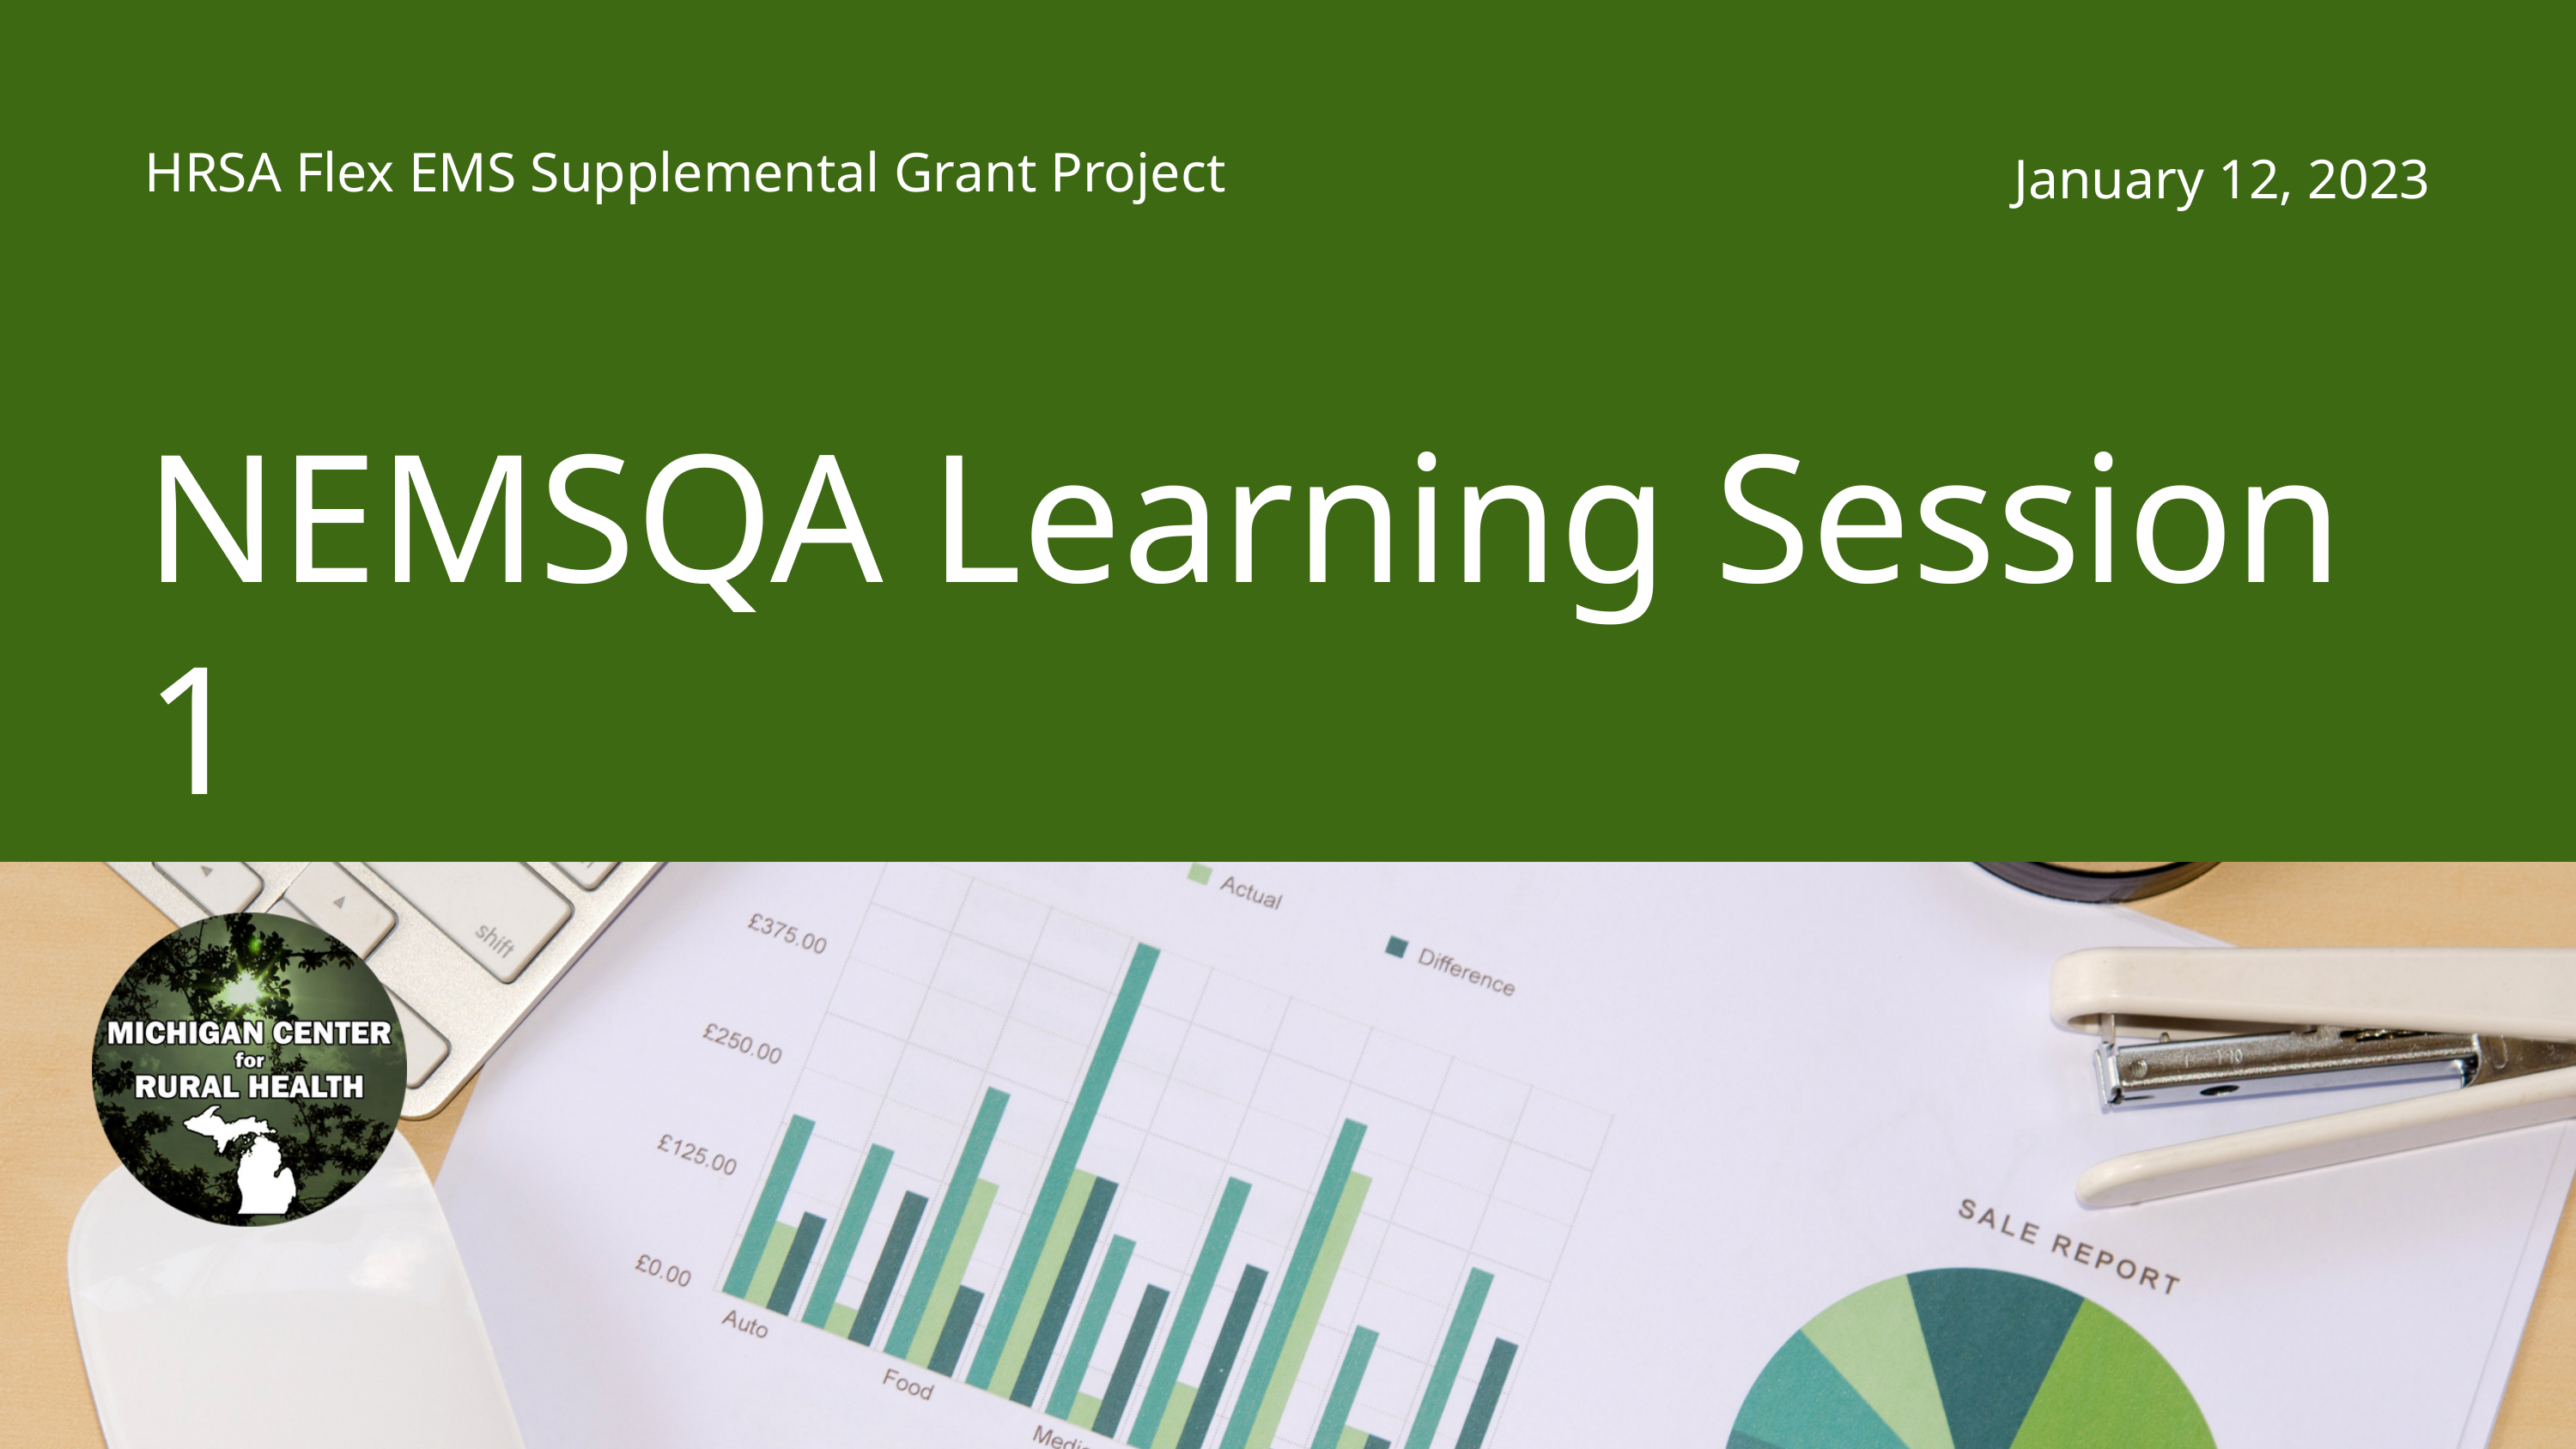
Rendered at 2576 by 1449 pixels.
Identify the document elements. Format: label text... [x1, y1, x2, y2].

text_box HRSA Flex EMS Supplemental Grant Project [144, 127, 1337, 203]
picture [0, 862, 2576, 1449]
text_box January 12, 2023 [1586, 134, 2432, 210]
text_box NEMSQA Learning Session 1 [144, 404, 2346, 830]
